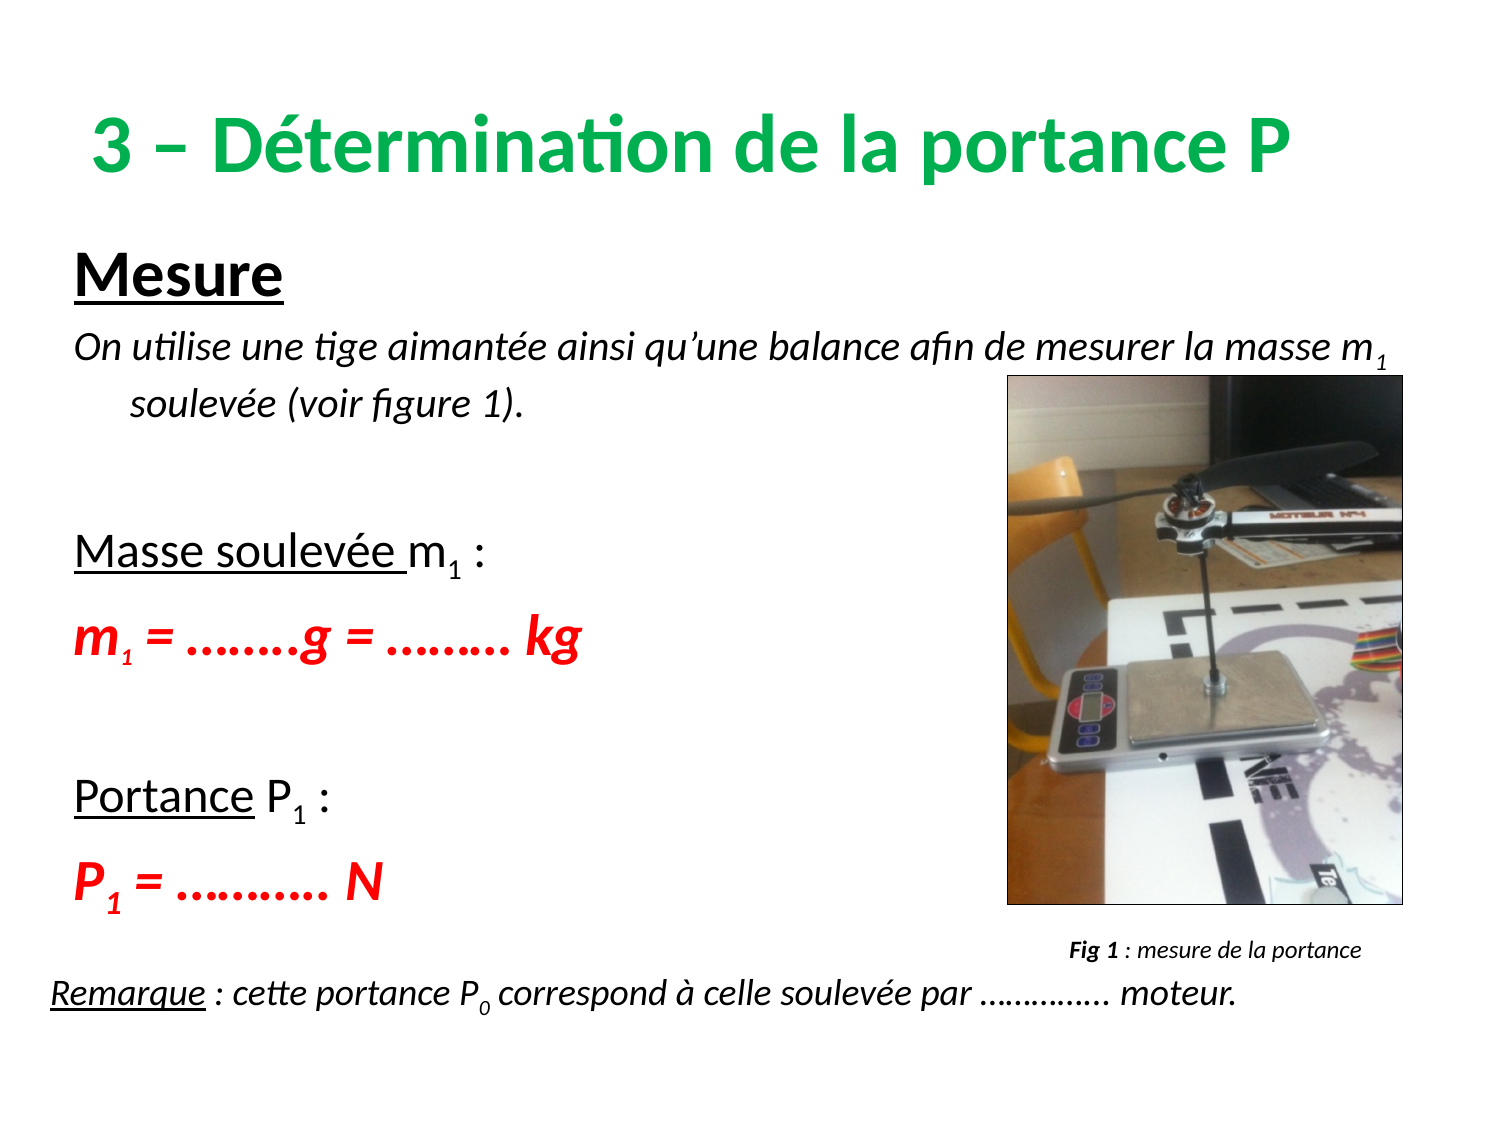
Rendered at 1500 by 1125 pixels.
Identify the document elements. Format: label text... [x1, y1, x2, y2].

title 3 – Détermination de la portance P [75, 45, 1425, 233]
list Mesure On utilise une tige aimantée ainsi qu’une balance afin de mesurer la masse m1 soulevée (voir figure 1). Masse soulevée m1 : m1 = ……..g = ……… kg Portance P1 : P1 = ……….. N [58, 222, 1409, 938]
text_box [1007, 375, 1430, 972]
text_box Remarque : cette portance P0 correspond à celle soulevée par …………... moteur. [35, 960, 1395, 1027]
